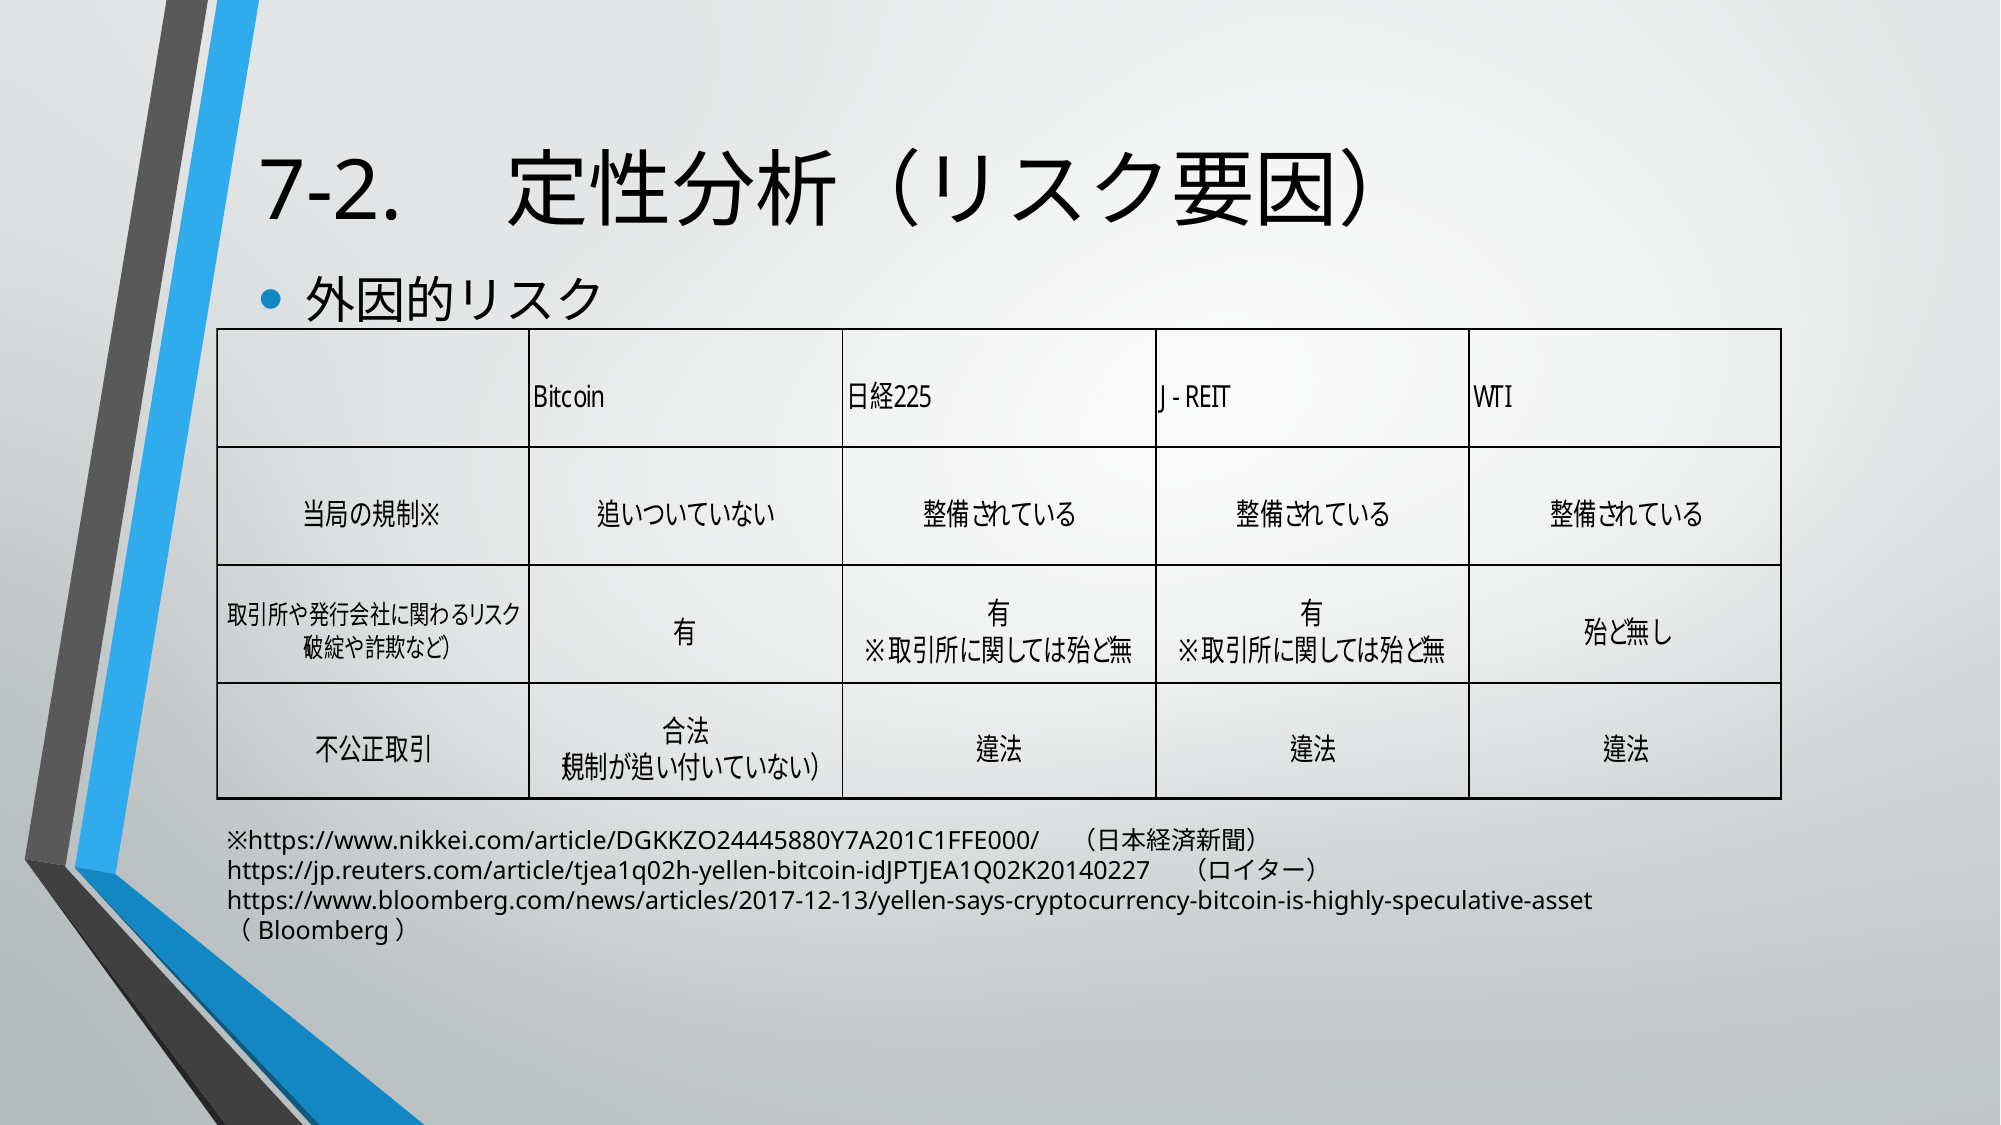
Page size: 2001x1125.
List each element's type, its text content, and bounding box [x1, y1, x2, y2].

text_box ※https://www.nikkei.com/article/DGKKZO24445880Y7A201C1FFE000/ （日本経済新聞） https://jp.reuters.com/article/tjea1q02h-yellen-bitcoin-idJPTJEA1Q02K20140227 （ロイター） https://www.bloomberg.com/news/articles/2017-12-13/yellen-says-cryptocurrency-bitcoin-is-highly-speculative-asset （Bloomberg） [212, 817, 1782, 952]
list 外因的リスク [243, 260, 1887, 950]
picture [216, 328, 1784, 802]
title 7-2. 定性分析（リスク要因） [243, 112, 1887, 260]
